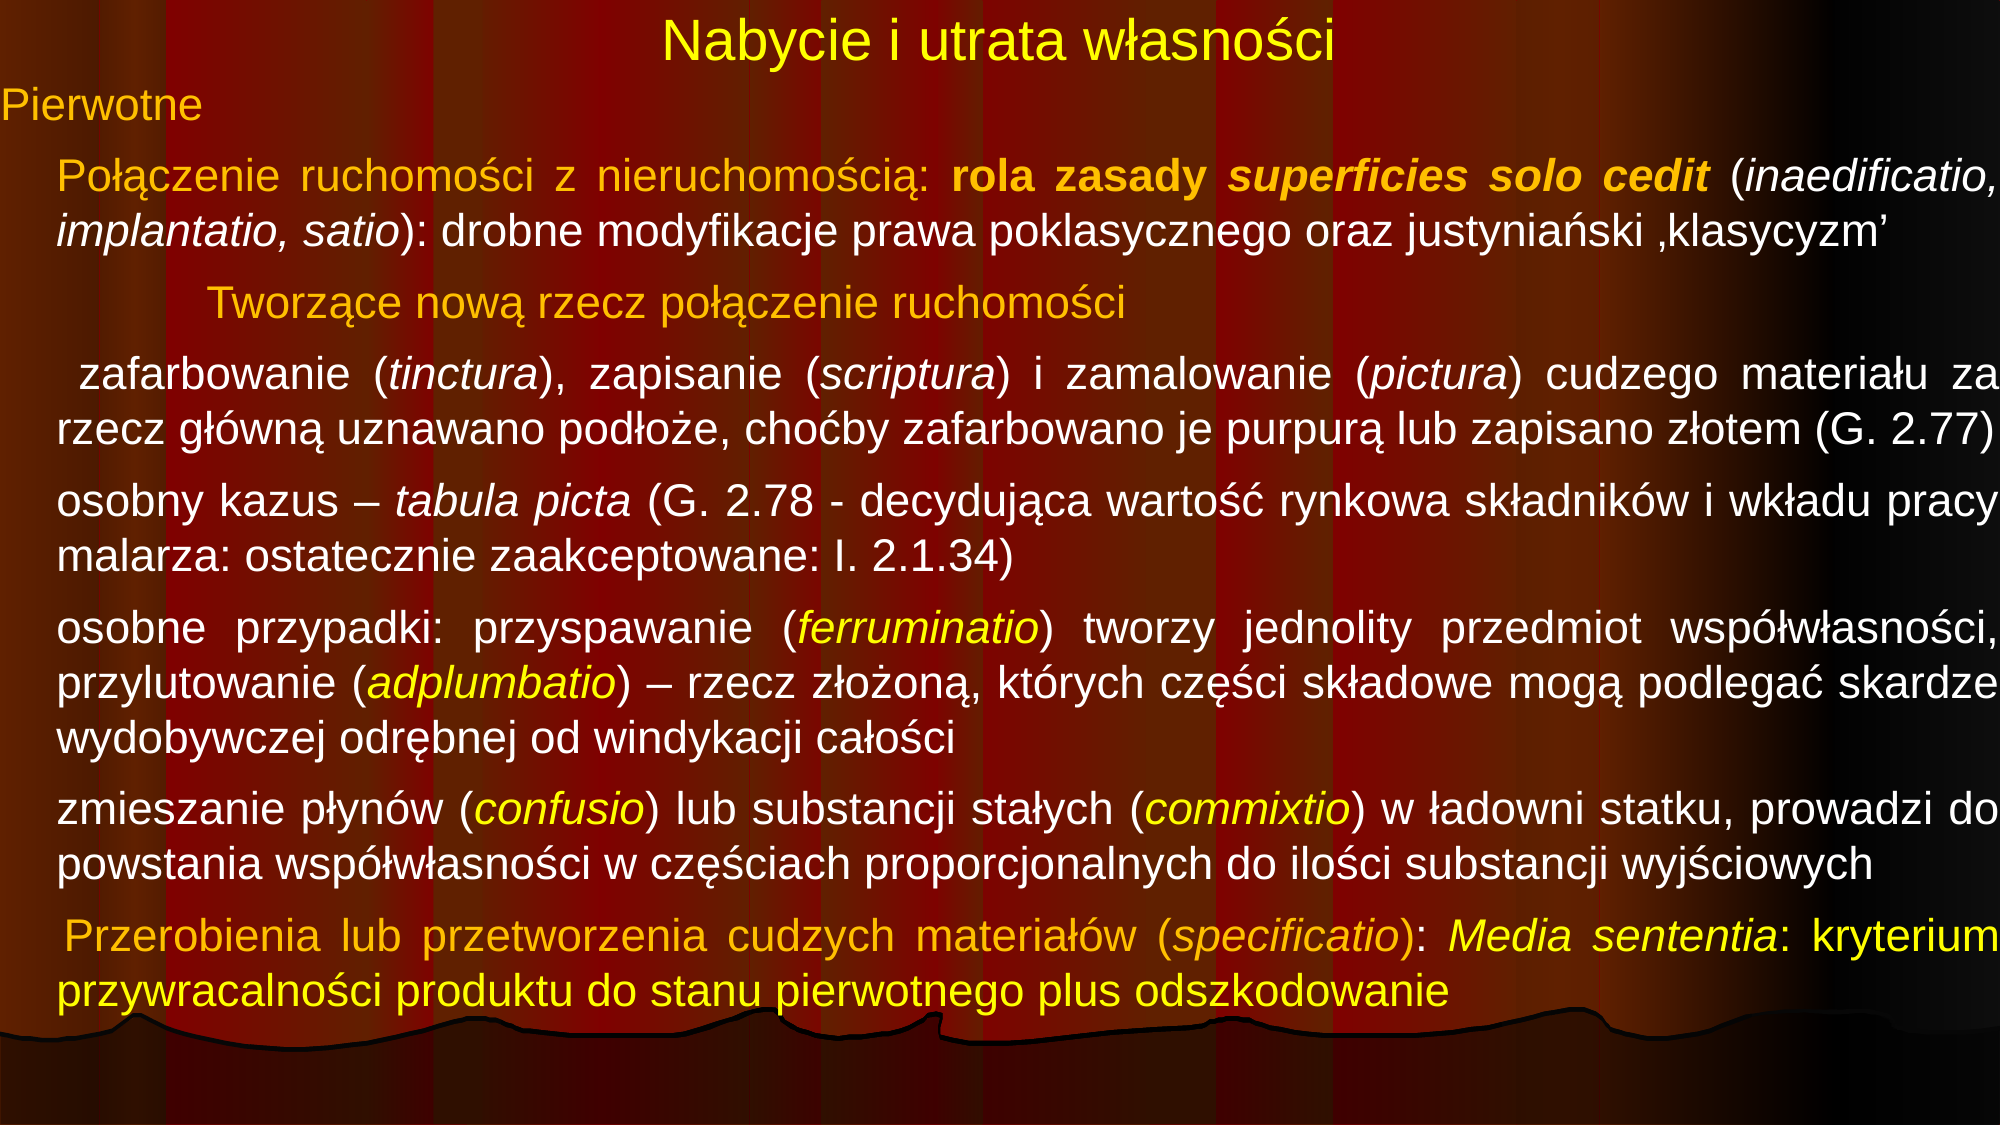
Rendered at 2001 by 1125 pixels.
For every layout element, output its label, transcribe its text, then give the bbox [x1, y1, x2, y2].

list Pierwotne Połączenie ruchomości z nieruchomością: rola zasady superficies solo cedit (inaedificatio, implantatio, satio): drobne modyfikacje prawa poklasycznego oraz justyniański ‚klasycyzm’ Tworzące nową rzecz połączenie ruchomości zafarbowanie (tinctura), zapisanie (scriptura) i zamalowanie (pictura) cudzego materiału za rzecz główną uznawano podłoże, choćby zafarbowano je purpurą lub zapisano złotem (G. 2.77) osobny kazus – tabula picta (G. 2.78 - decydująca wartość rynkowa składników i wkładu pracy malarza: ostatecznie zaakceptowane: I. 2.1.34) osobne przypadki: przyspawanie (ferruminatio) tworzy jednolity przedmiot współwłasności, przylutowanie (adplumbatio) – rzecz złożoną, których części składowe mogą podlegać skardze wydobywczej odrębnej od windykacji całości zmieszanie płynów (confusio) lub substancji stałych (commixtio) w ładowni statku, prowadzi do powstania współwłasności w częściach proporcjonalnych do ilości substancji wyjściowych Przerobienia lub przetworzenia cudzych materiałów (specificatio): Media sententia: kryterium przywracalności produktu do stanu pierwotnego plus odszkodowanie [0, 74, 2000, 1109]
title Nabycie i utrata własności [150, 0, 1850, 74]
